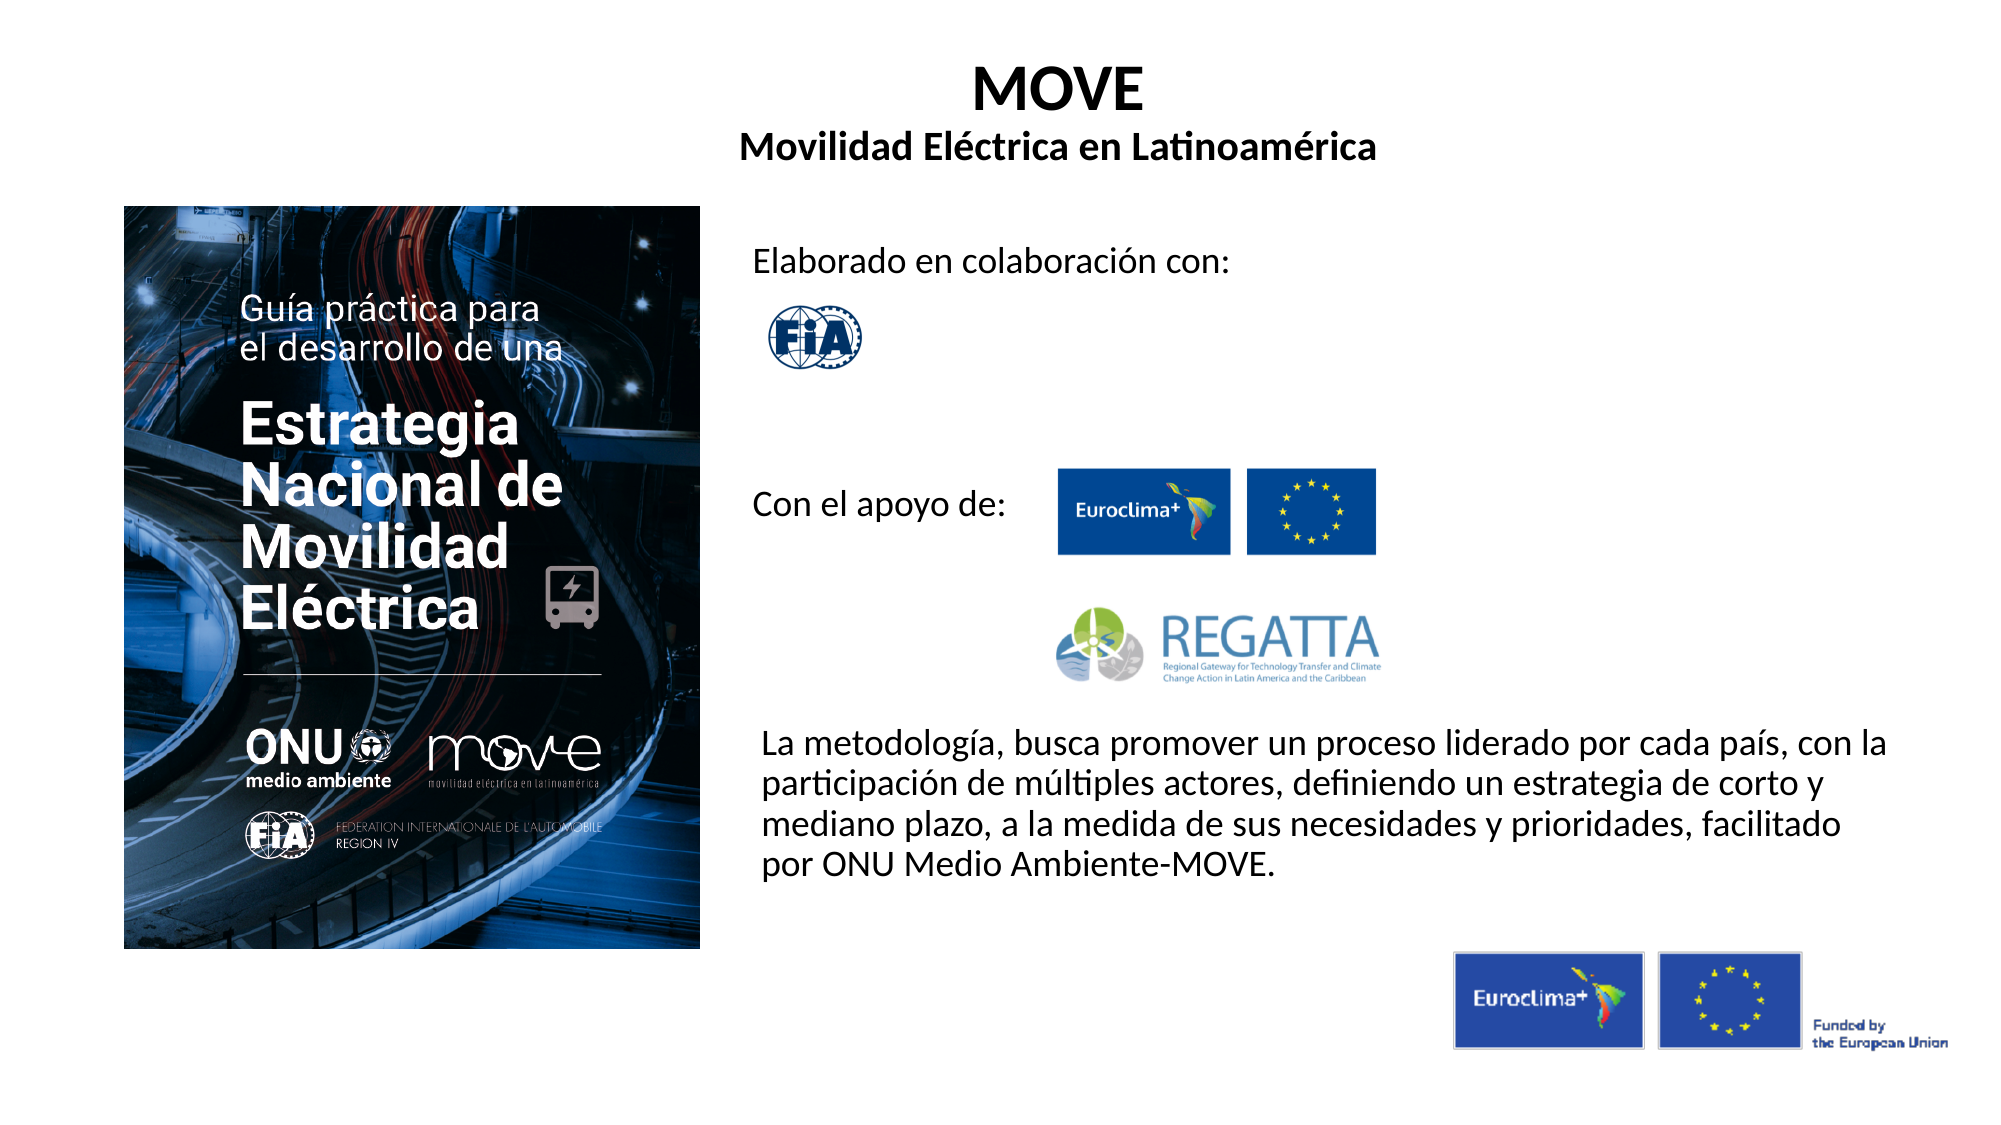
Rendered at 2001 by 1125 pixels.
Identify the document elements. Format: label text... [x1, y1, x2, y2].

text_box Elaborado en colaboración con: [737, 228, 1379, 289]
text_box Con el apoyo de: [737, 471, 1047, 532]
picture [0, 0, 2000, 1124]
text_box La metodología, busca promover un proceso liderado por cada país, con la participación de múltiples actores, definiendo un estrategia de corto y mediano plazo, a la medida de sus necesidades y prioridades, facilitado por ONU Medio Ambiente-MOVE. [737, 708, 1914, 998]
text_box MOVE Movilidad Eléctrica en Latinoamérica [703, 46, 1414, 177]
